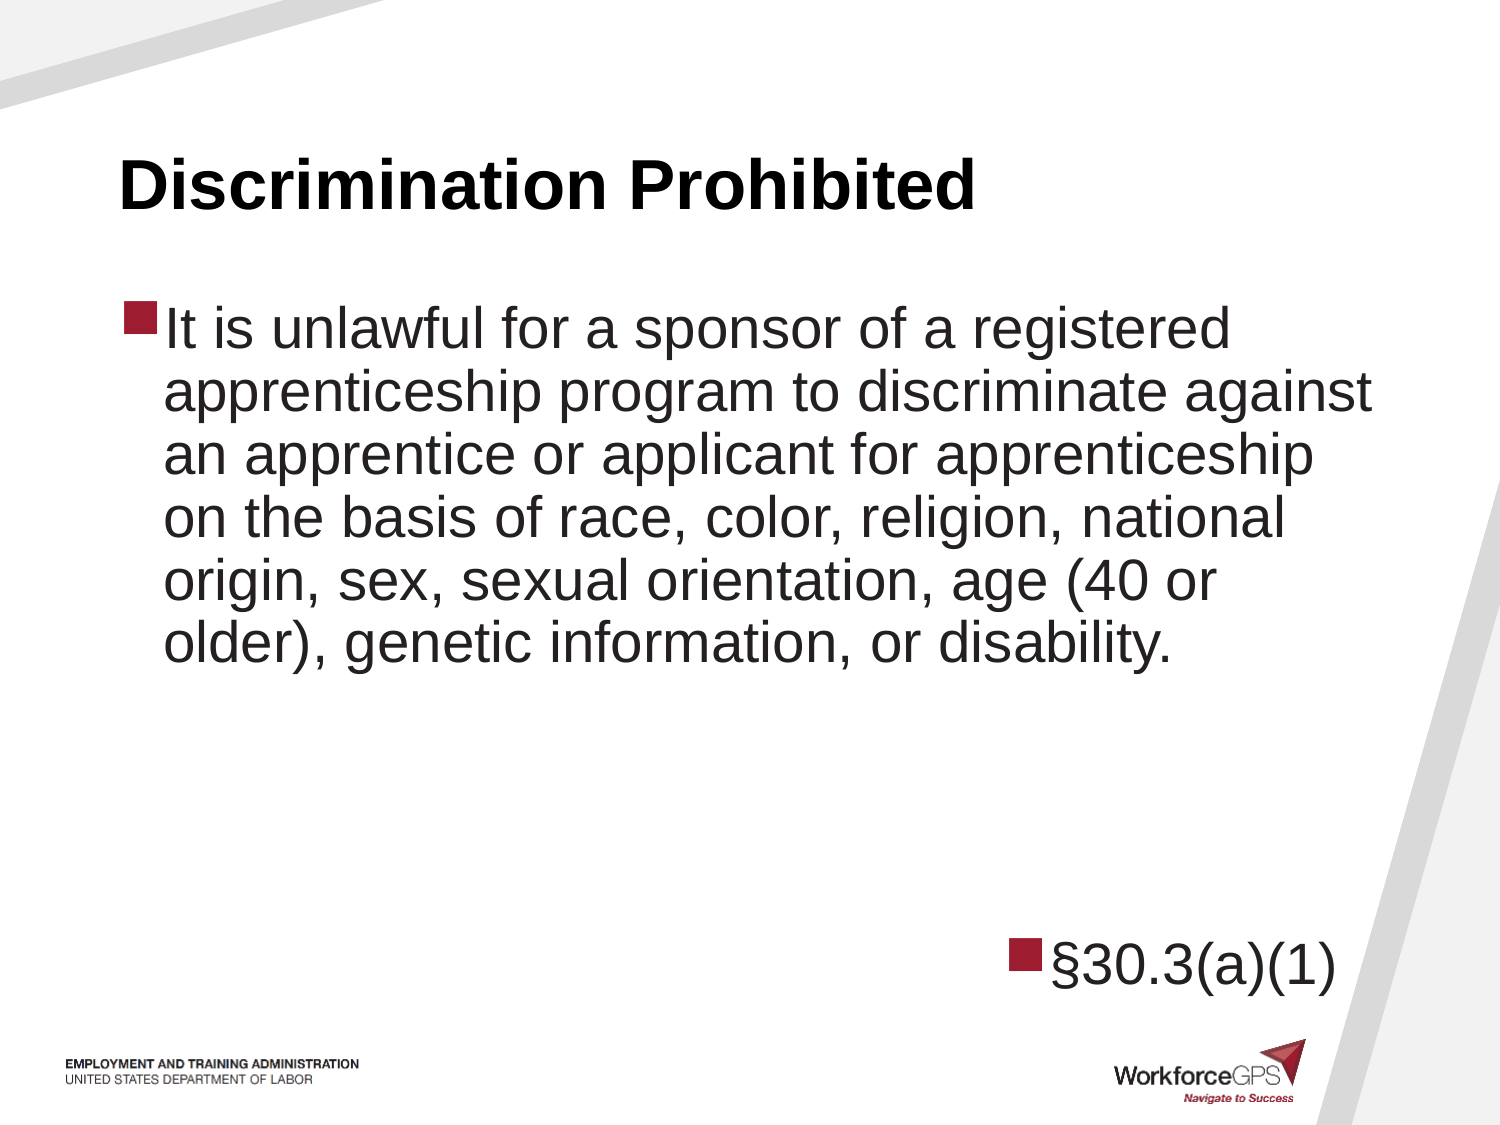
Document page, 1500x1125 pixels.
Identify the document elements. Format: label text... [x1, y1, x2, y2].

text_box §30.3(a)(1) [988, 927, 1370, 1014]
picture [59, 1053, 370, 1092]
picture [1112, 1038, 1308, 1105]
title Discrimination Prohibited [103, 59, 1409, 233]
list It is unlawful for a sponsor of a registered apprenticeship program to discriminate against an apprentice or applicant for apprenticeship on the basis of race, color, religion, national origin, sex, sexual orientation, age (40 or older), genetic information, or disability. [103, 290, 1409, 1014]
